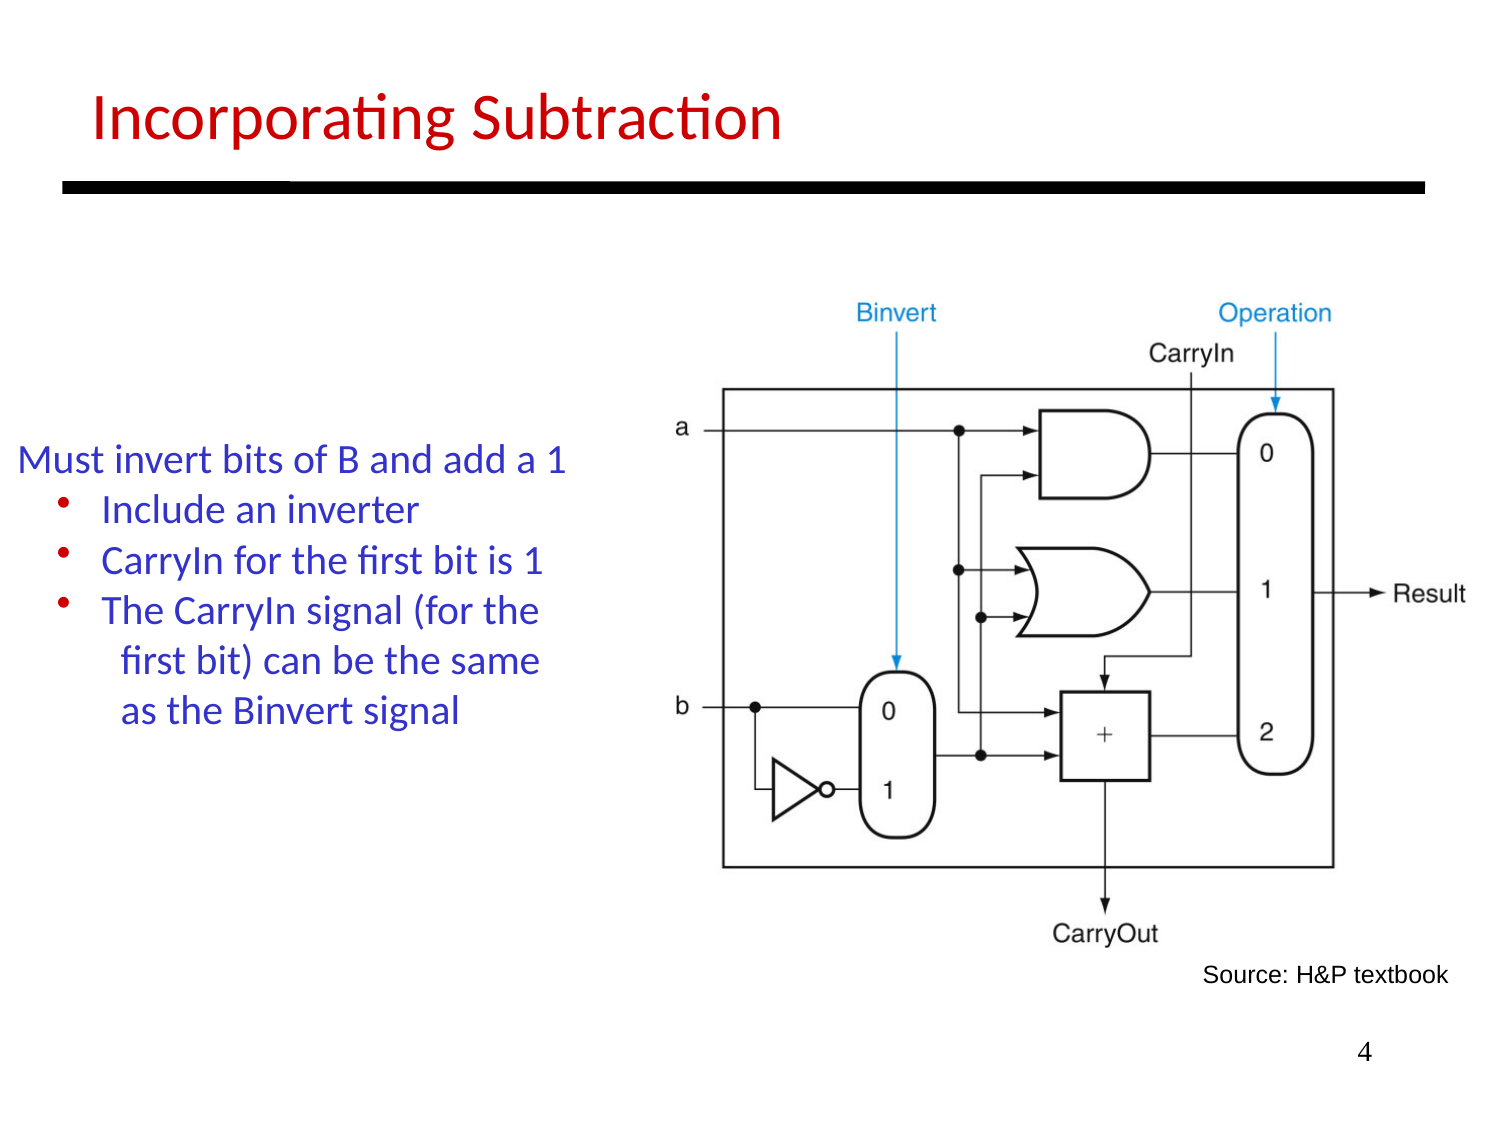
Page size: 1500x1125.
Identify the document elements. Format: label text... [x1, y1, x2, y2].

picture [674, 299, 1466, 948]
text_box Source: H&P textbook [1187, 951, 1465, 997]
text_box Must invert bits of B and add a 1 Include an inverter CarryIn for the first bit is 1 The CarryIn signal (for the first bit) can be the same as the Binvert signal [2, 424, 583, 740]
slide_number 4 [1074, 1025, 1388, 1100]
text_box Incorporating Subtraction [76, 65, 800, 160]
